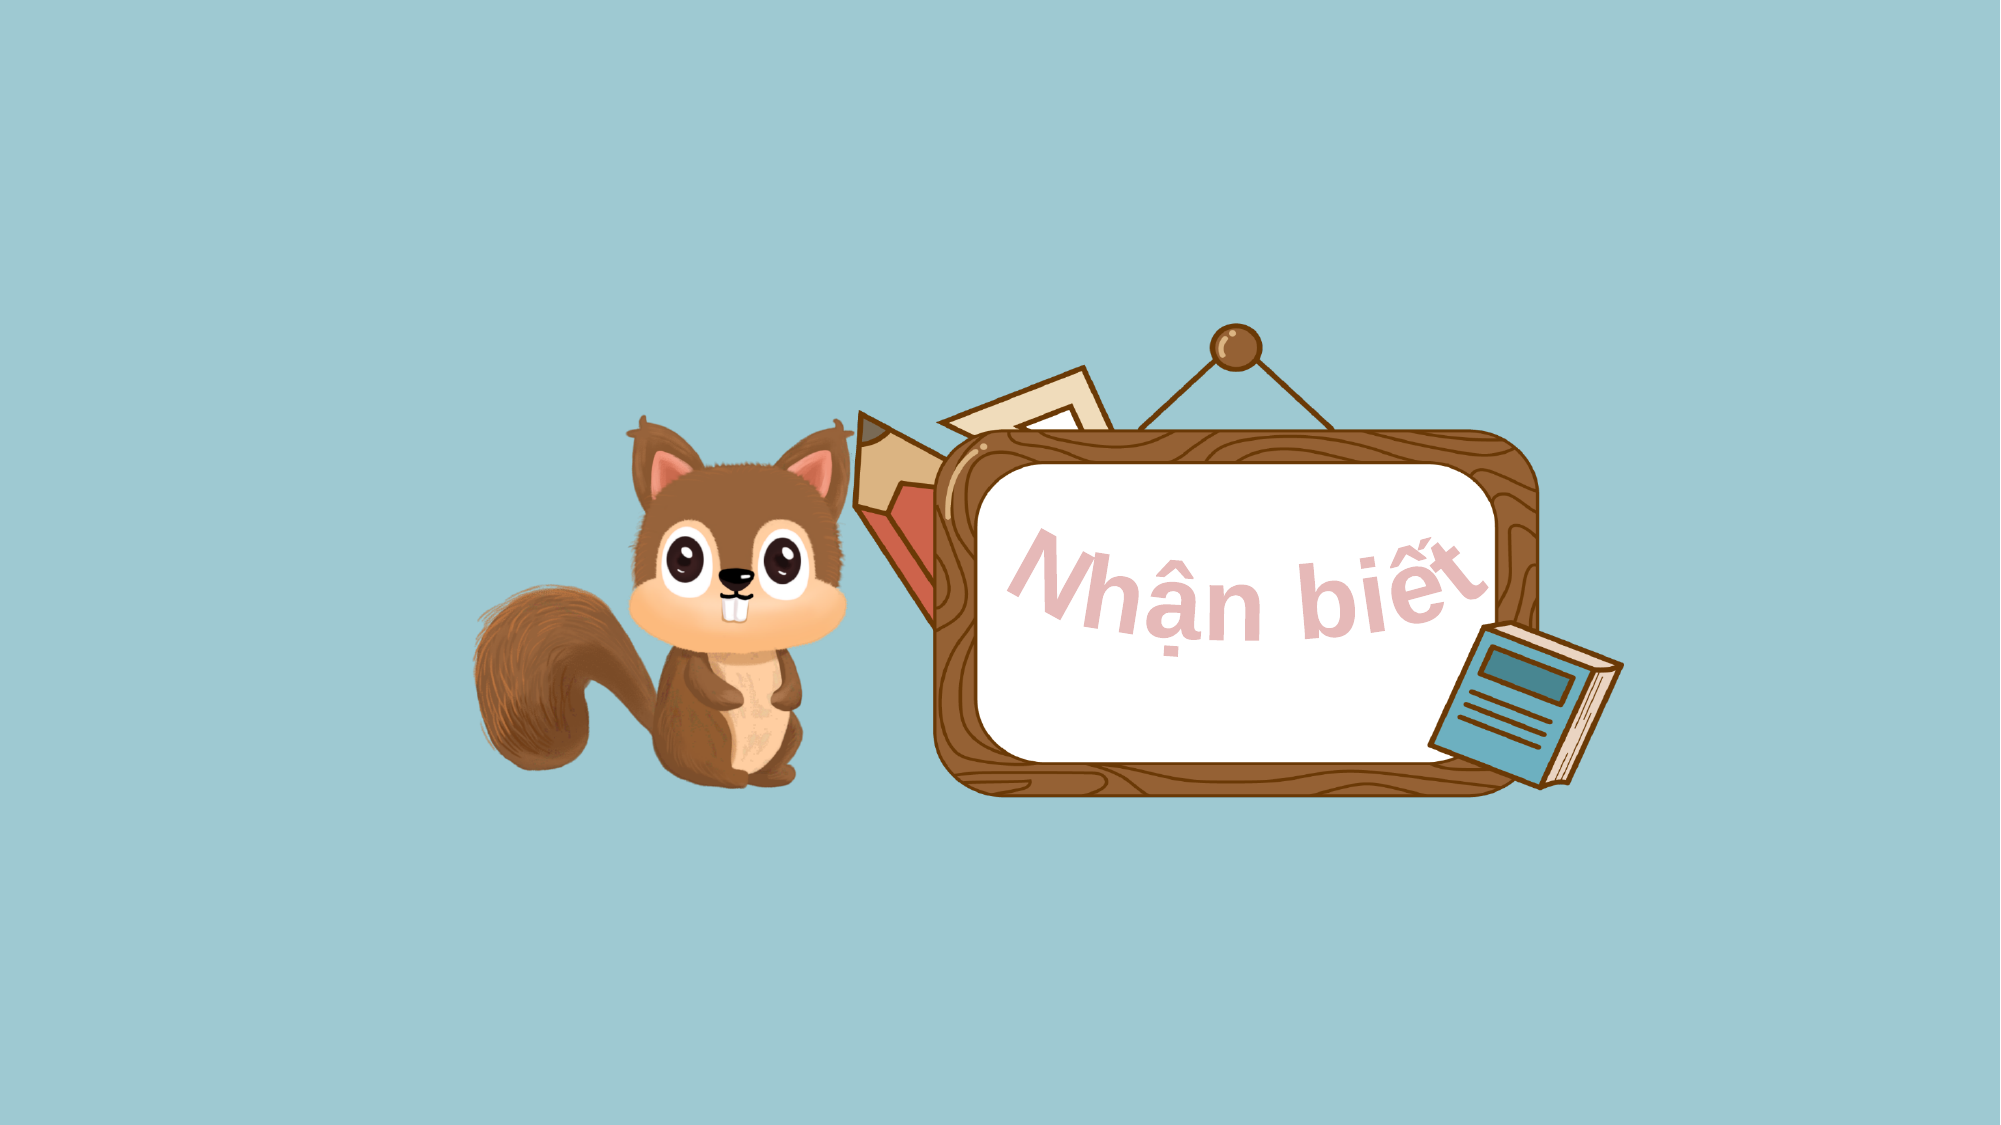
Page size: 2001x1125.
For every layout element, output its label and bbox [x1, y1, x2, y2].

picture [409, 264, 1681, 860]
